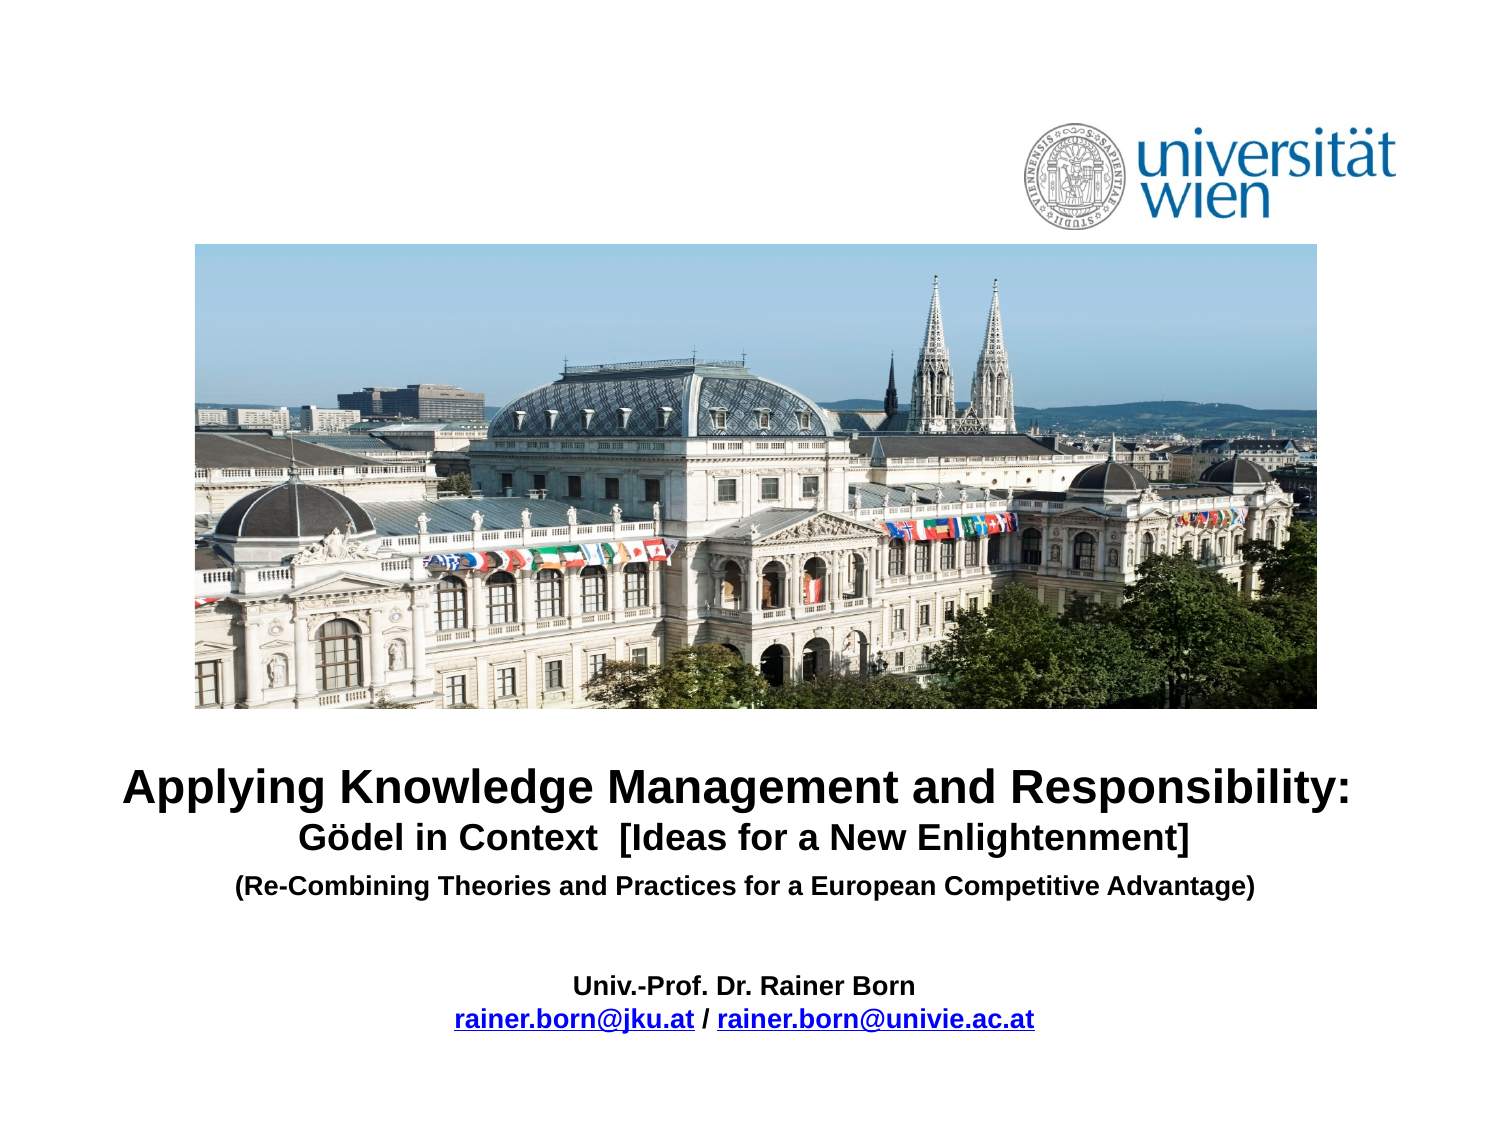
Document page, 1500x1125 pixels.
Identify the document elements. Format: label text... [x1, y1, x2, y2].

title Applying Knowledge Management and Responsibility: Gödel in Context [Ideas for a New Enlightenment] (Re-Combining Theories and Practices for a European Competitive Advantage) Univ.-Prof. Dr. Rainer Born rainer.born@jku.at / rainer.born@univie.ac.at [89, 727, 1400, 1094]
picture [194, 244, 1318, 709]
picture [1024, 123, 1396, 230]
